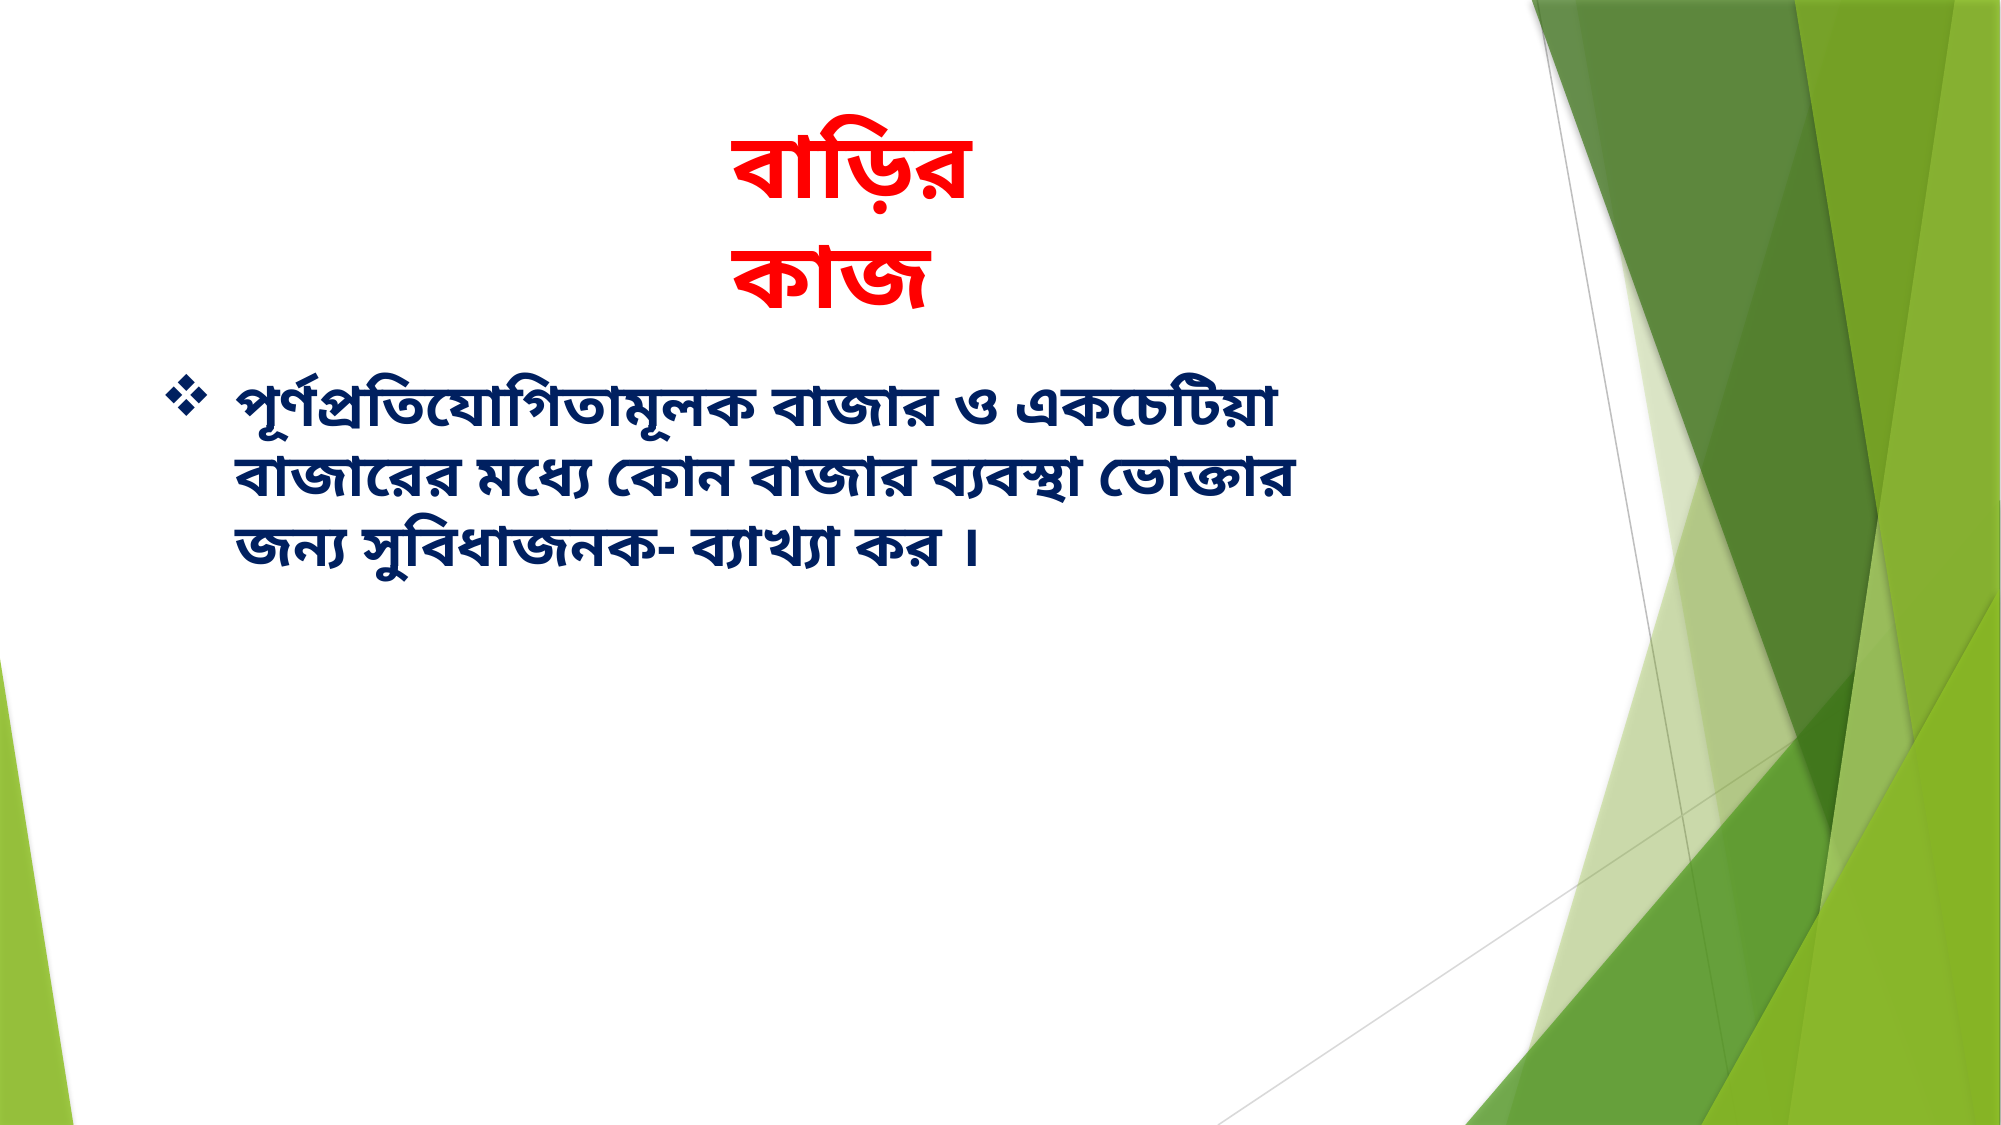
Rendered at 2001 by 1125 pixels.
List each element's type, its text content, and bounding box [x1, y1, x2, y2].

text_box পূর্ণপ্রতিযোগিতামূলক বাজার ও একচেটিয়া বাজারের মধ্যে কোন বাজার ব্যবস্থা ভোক্তার জন্য সুবিধাজনক- ব্যাখ্যা কর । [145, 360, 1430, 586]
text_box বাড়ির কাজ [717, 99, 1200, 335]
